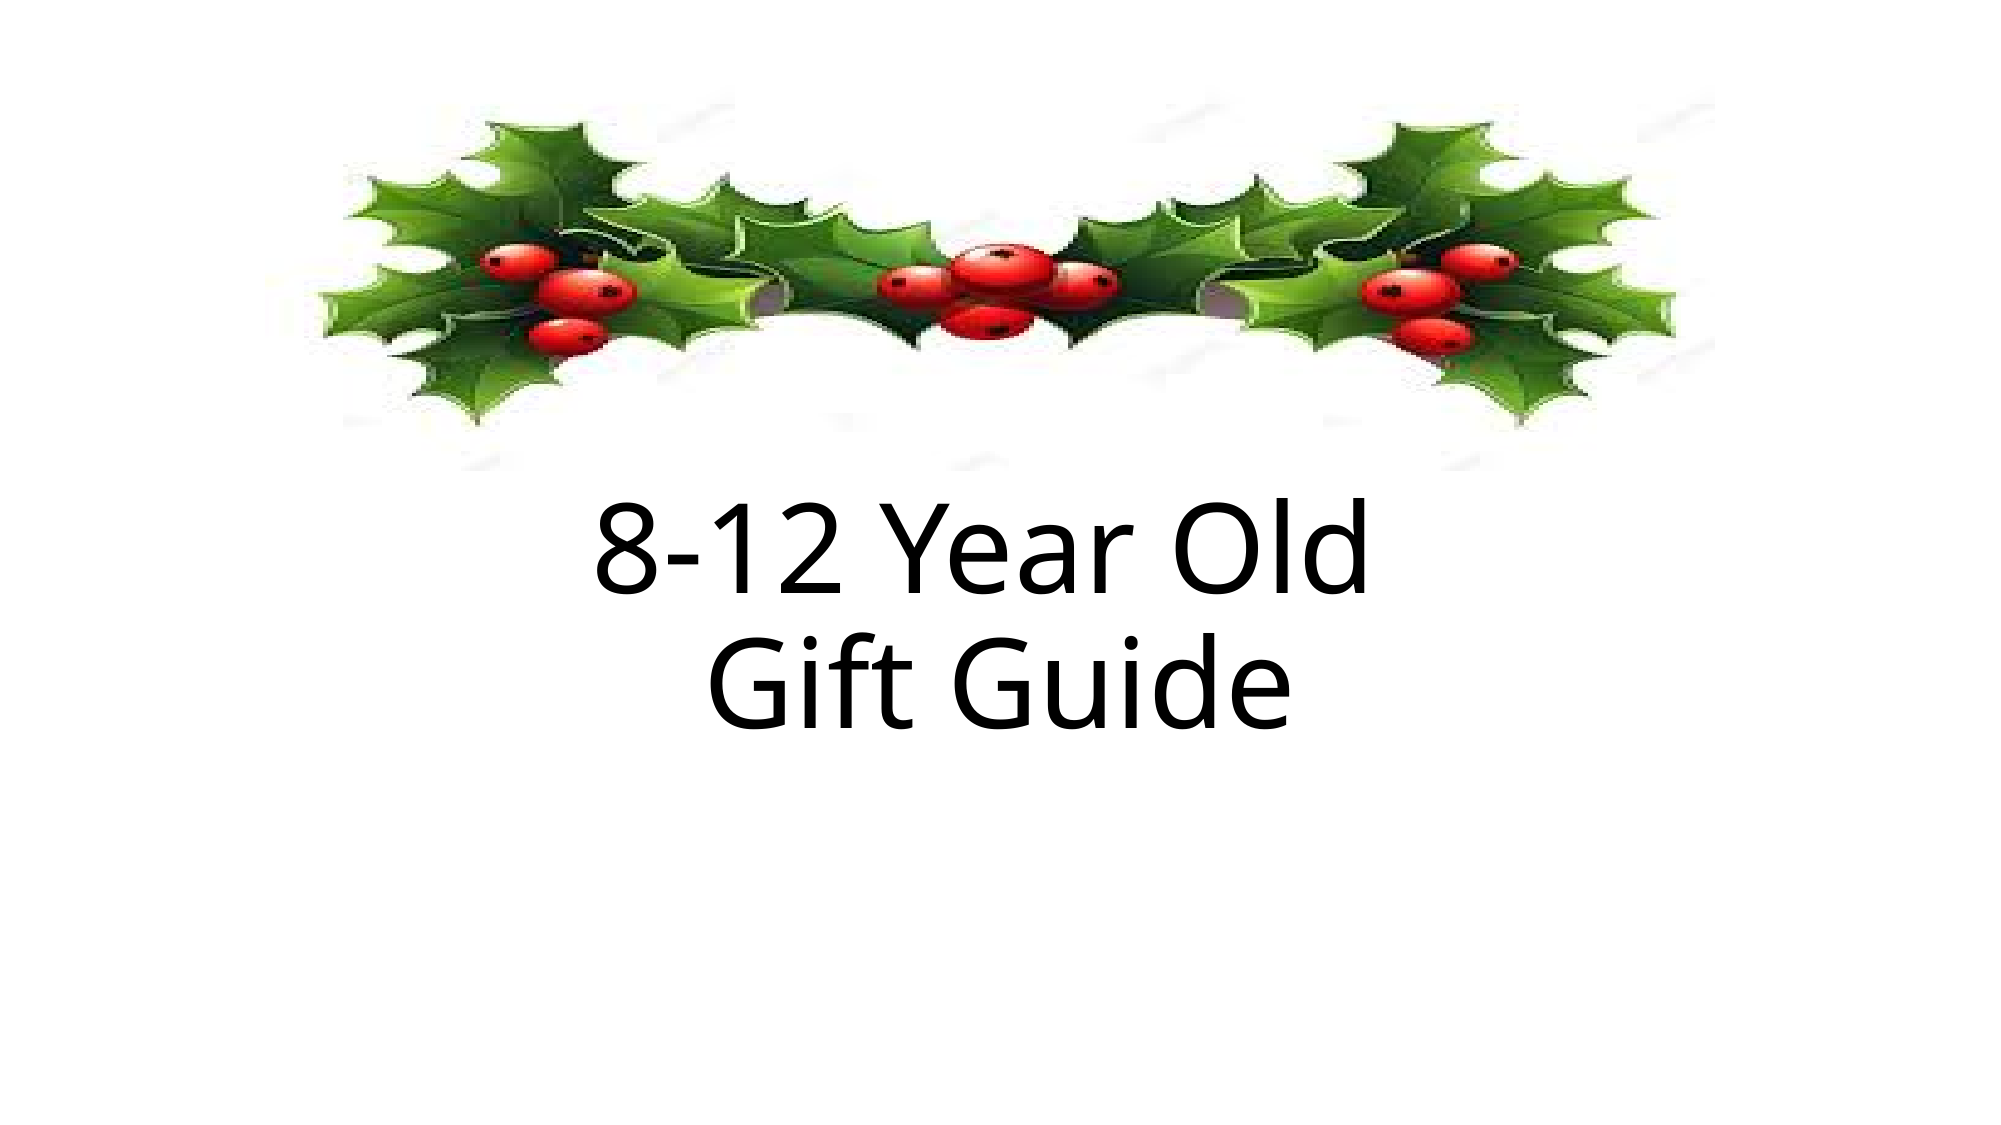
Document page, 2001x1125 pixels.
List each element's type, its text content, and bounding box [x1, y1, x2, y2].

picture [265, 65, 1735, 472]
title 8-12 Year Old Gift Guide [0, 0, 2000, 1107]
